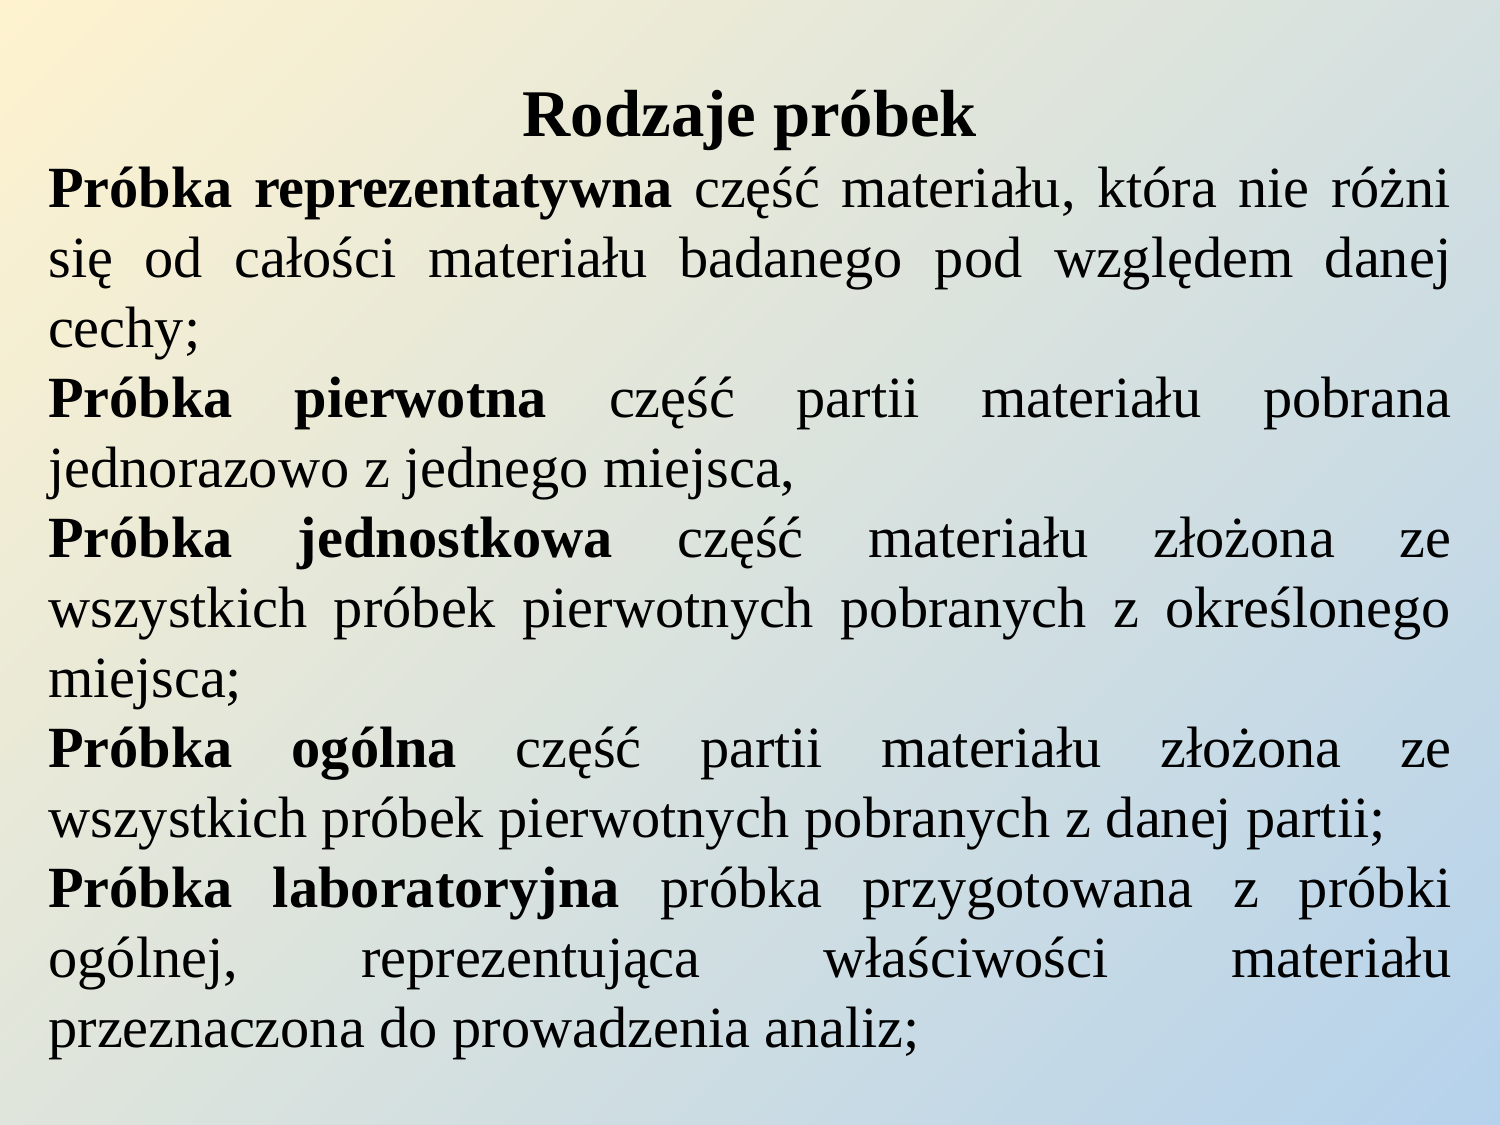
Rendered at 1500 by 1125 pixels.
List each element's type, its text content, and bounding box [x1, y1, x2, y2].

text_box Rodzaje próbek Próbka reprezentatywna część materiału, która nie różni się od całości materiału badanego pod względem danej cechy; Próbka pierwotna część partii materiału pobrana jednorazowo z jednego miejsca, Próbka jednostkowa część materiału złożona ze wszystkich próbek pierwotnych pobranych z określonego miejsca; Próbka ogólna część partii materiału złożona ze wszystkich próbek pierwotnych pobranych z danej partii; Próbka laboratoryjna próbka przygotowana z próbki ogólnej, reprezentująca właściwości materiału przeznaczona do prowadzenia analiz; [33, 22, 1467, 1067]
